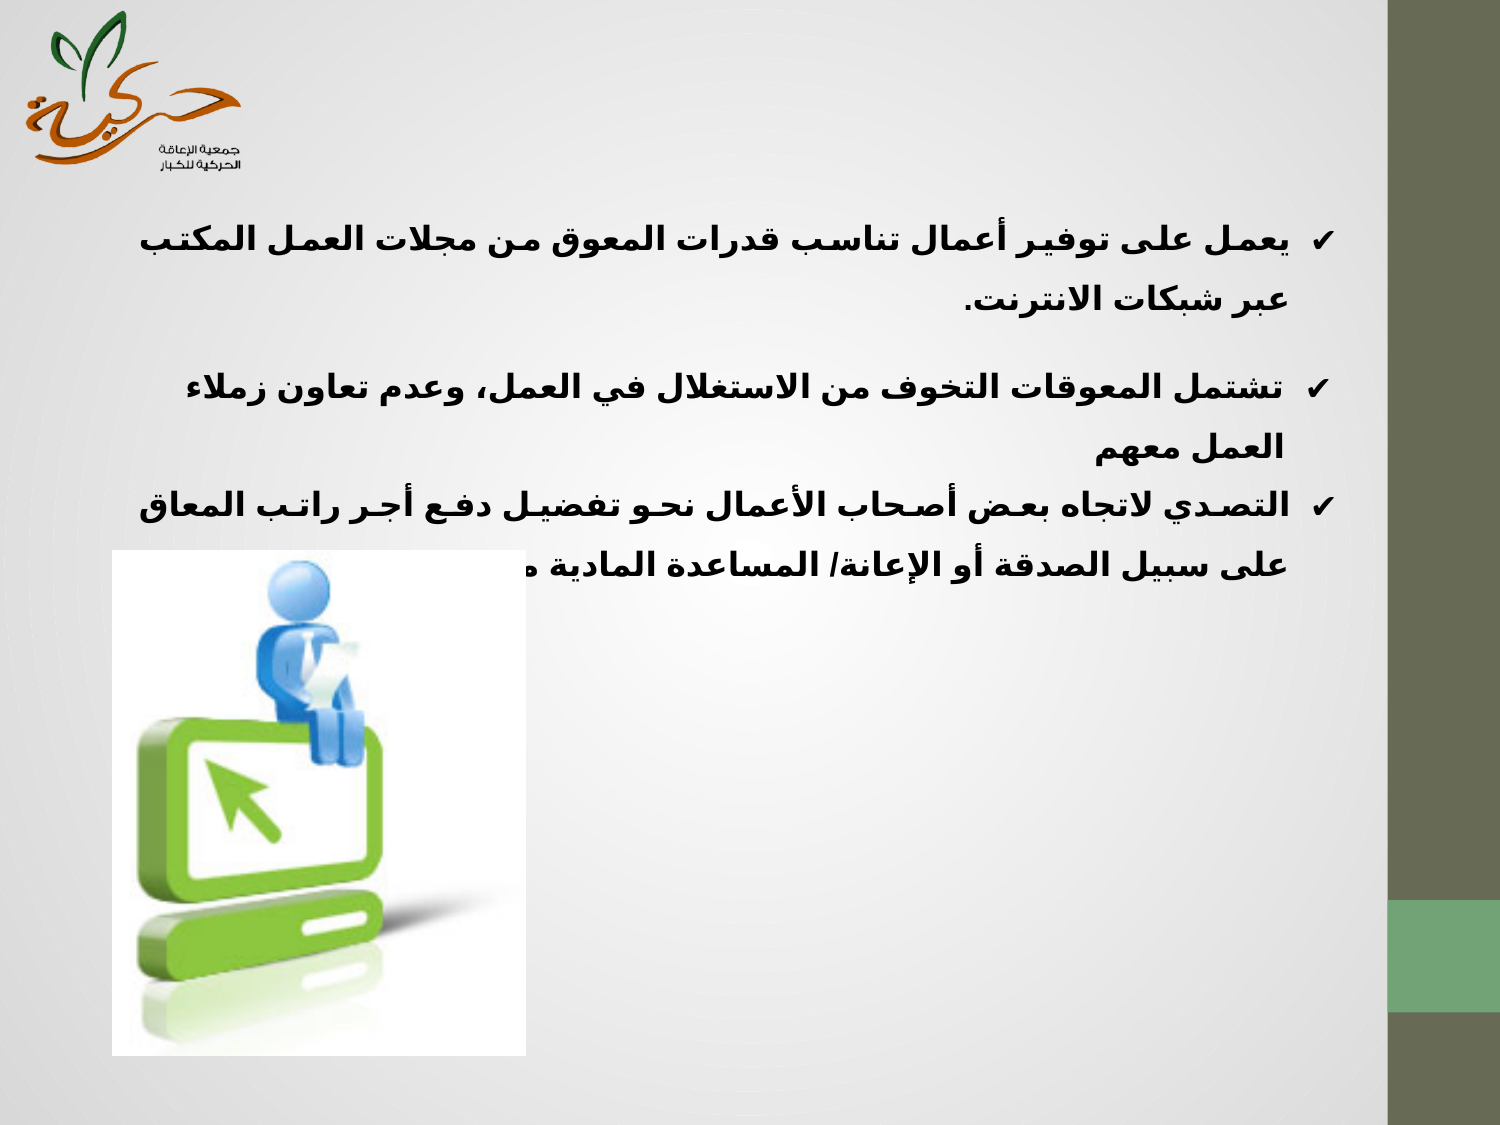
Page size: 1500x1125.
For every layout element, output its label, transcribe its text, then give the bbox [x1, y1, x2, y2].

picture [111, 550, 526, 1057]
text_box يعمل على توفير أعمال تناسب قدرات المعوق من مجلات العمل المكتب عبر شبكات الانترنت. [123, 189, 1353, 327]
text_box التصدي لاتجاه بعض أصحاب الأعمال نحو تفضيل دفع أجر راتب المعاق على سبيل الصدقة أو الإعانة/ المساعدة المادية مع عدم إلزامه بالعمل [123, 456, 1353, 593]
text_box تشتمل المعوقات التخوف من الاستغلال في العمل، وعدم تعاون زملاء العمل معهم [123, 338, 1348, 414]
picture [0, 0, 308, 192]
